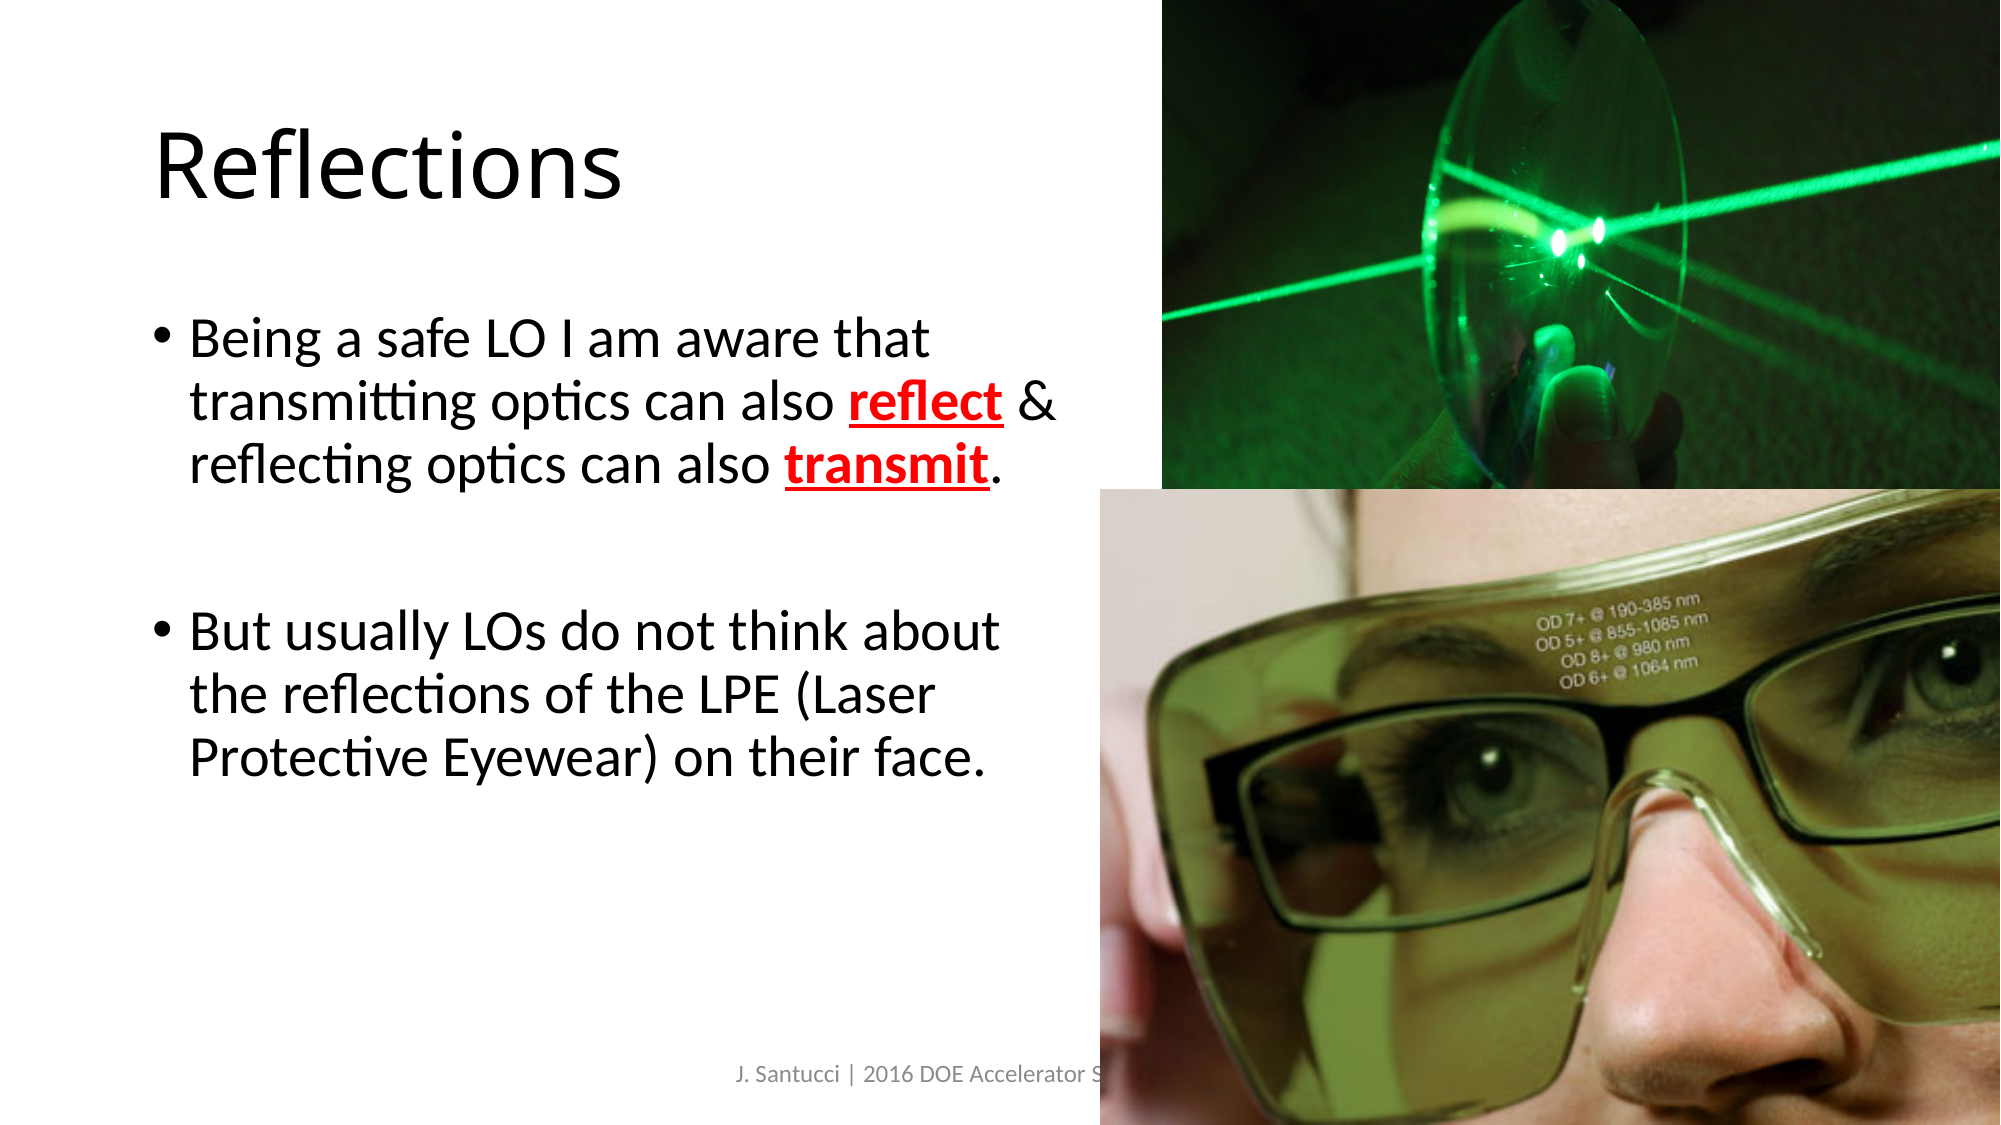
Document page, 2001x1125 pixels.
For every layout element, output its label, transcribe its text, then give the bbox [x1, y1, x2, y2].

title Reflections [137, 59, 1162, 278]
list Being a safe LO I am aware that transmitting optics can also reflect & reflecting optics can also transmit. But usually LOs do not think about the reflections of the LPE (Laser Protective Eyewear) on their face. [137, 299, 1100, 1125]
footer J. Santucci | 2016 DOE Accelerator Safety Workshop [662, 1042, 1099, 1103]
picture [1099, 0, 2000, 1125]
